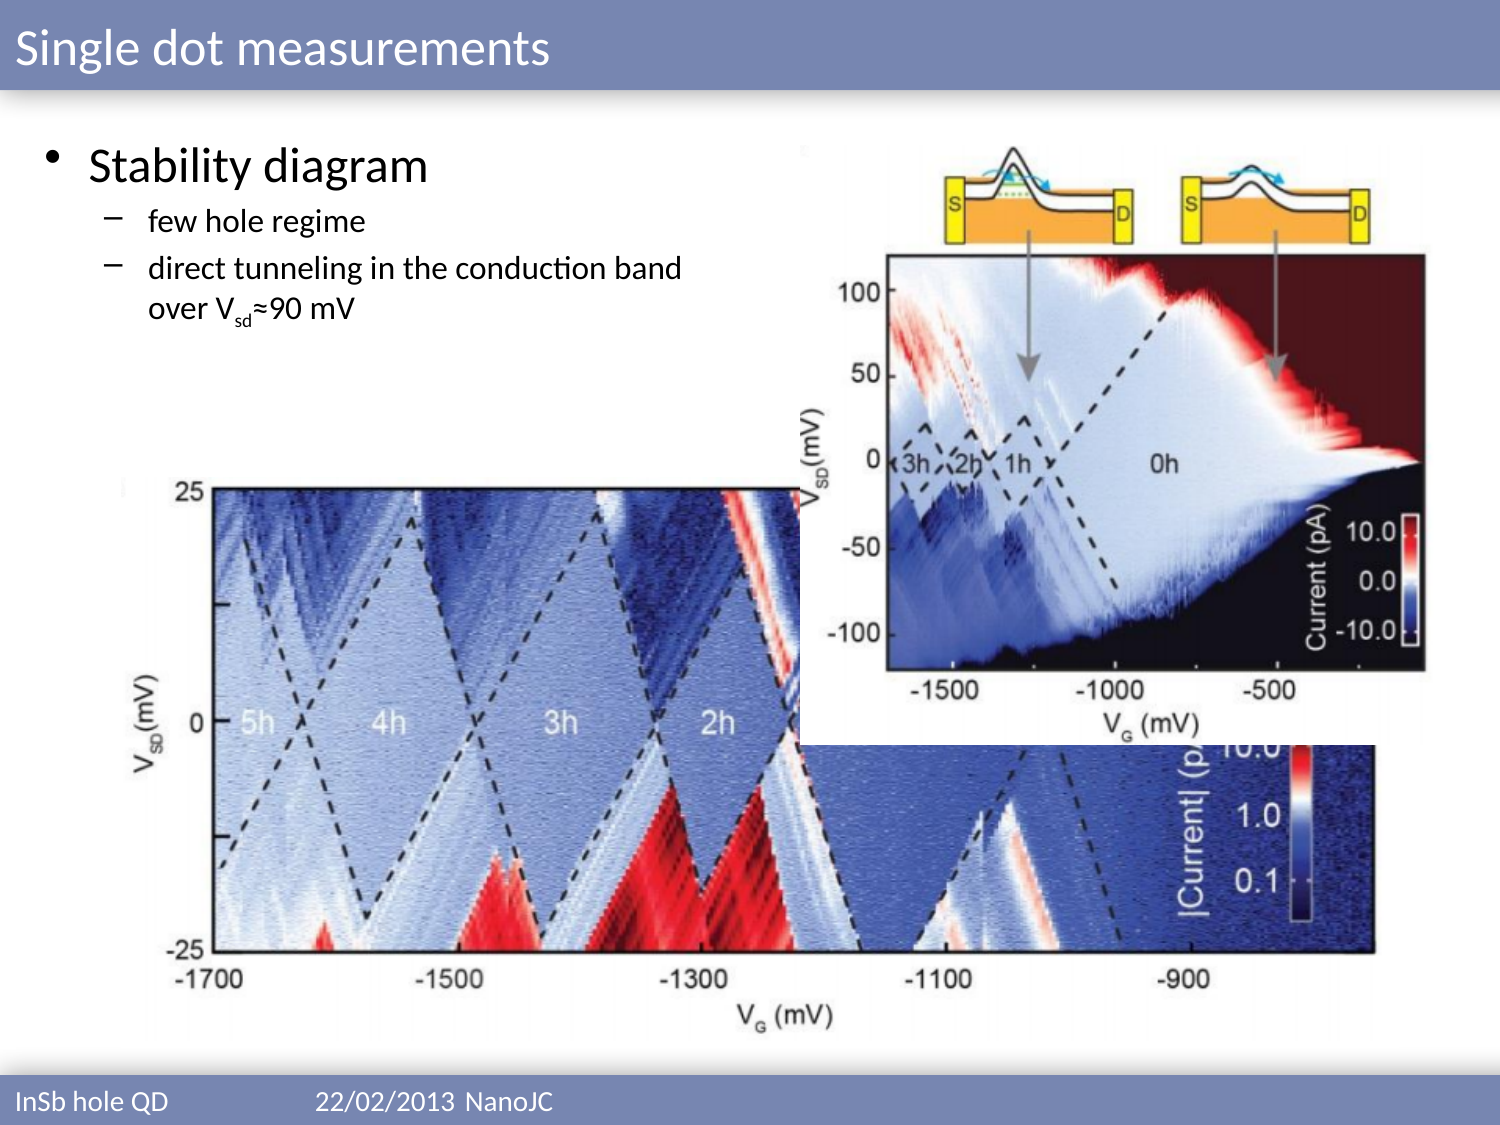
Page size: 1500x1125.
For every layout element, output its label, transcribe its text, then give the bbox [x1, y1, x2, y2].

list Stability diagram few hole regime direct tunneling in the conduction band over Vsd≈90 mV [29, 125, 876, 963]
picture [121, 145, 1440, 1048]
title Single dot measurements [0, 0, 1500, 91]
